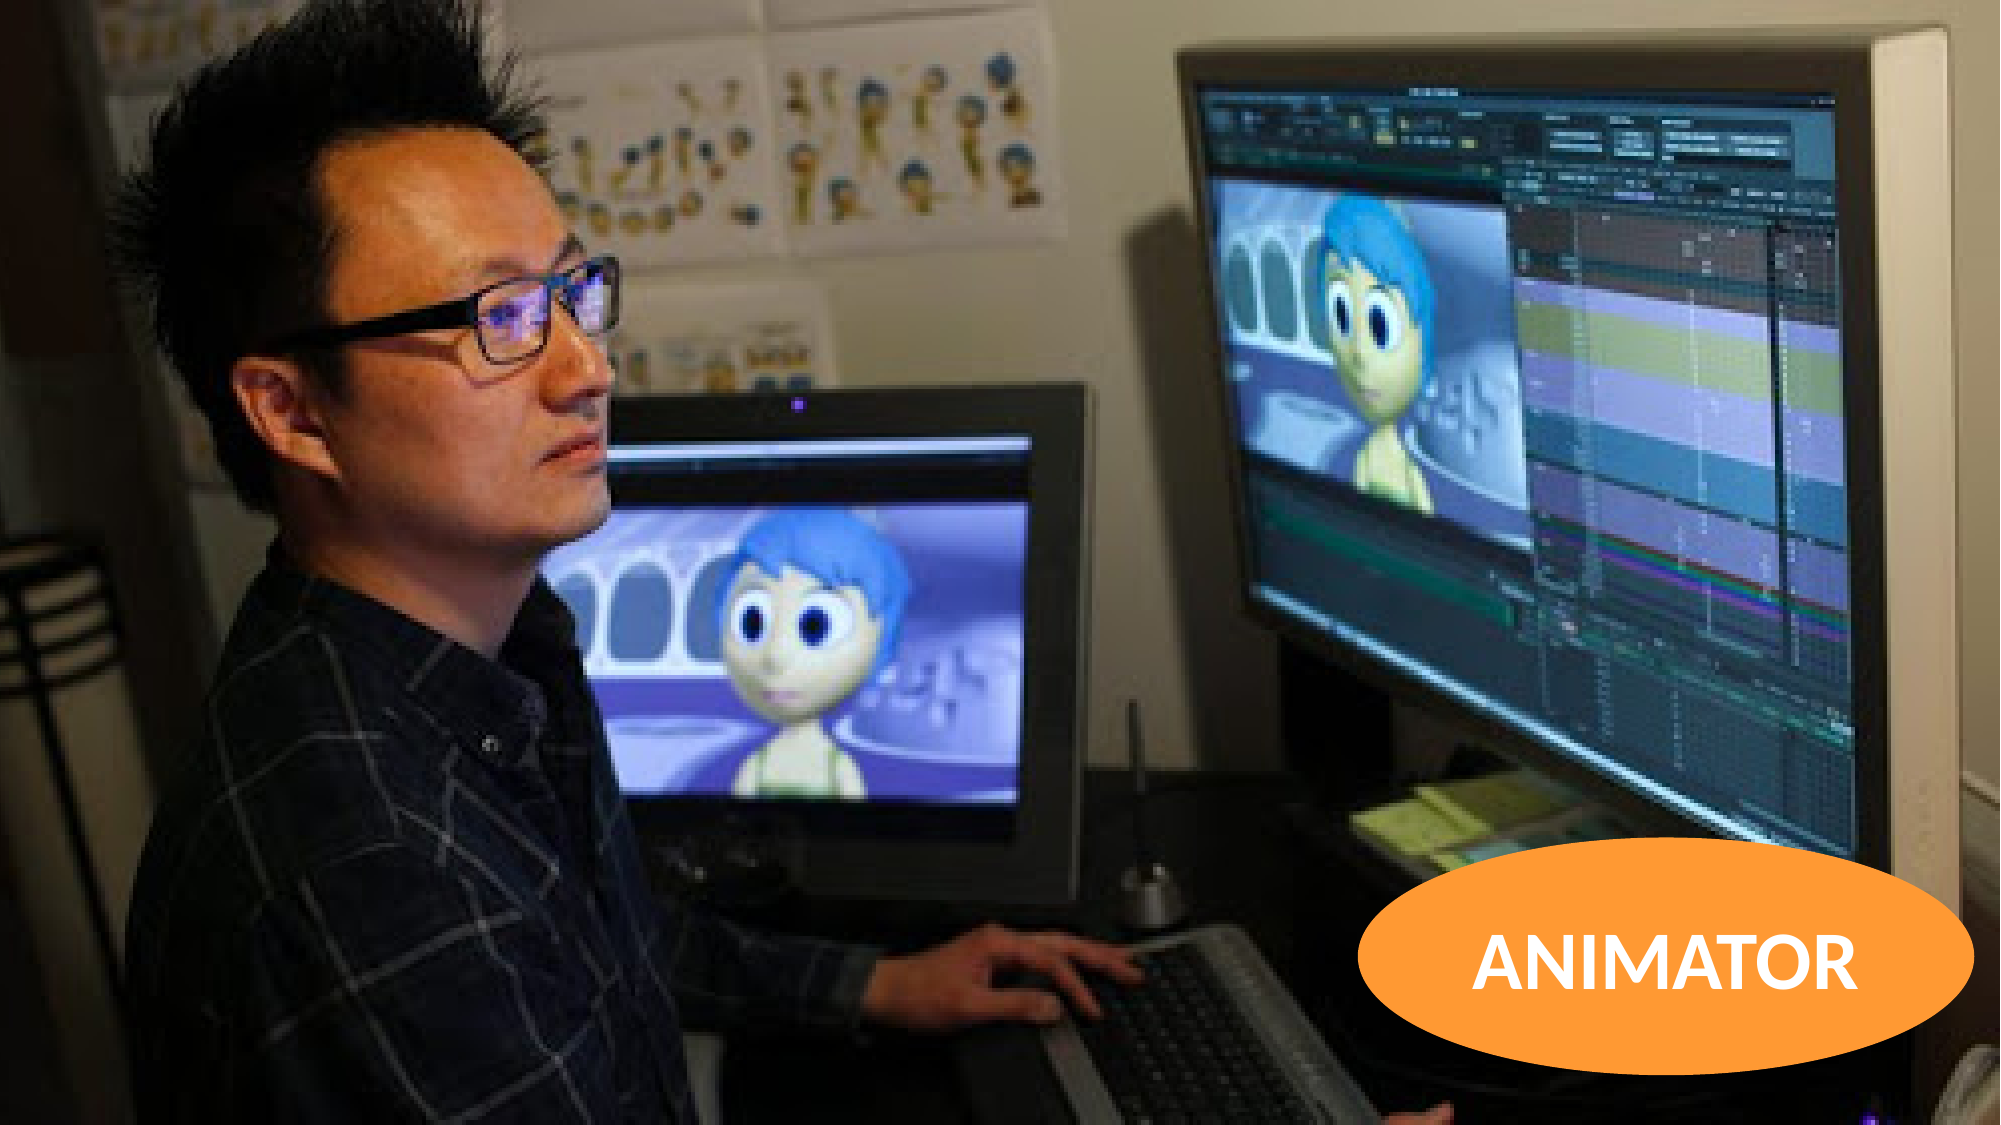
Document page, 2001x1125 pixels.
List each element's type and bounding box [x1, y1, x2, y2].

list [0, 0, 2000, 1125]
